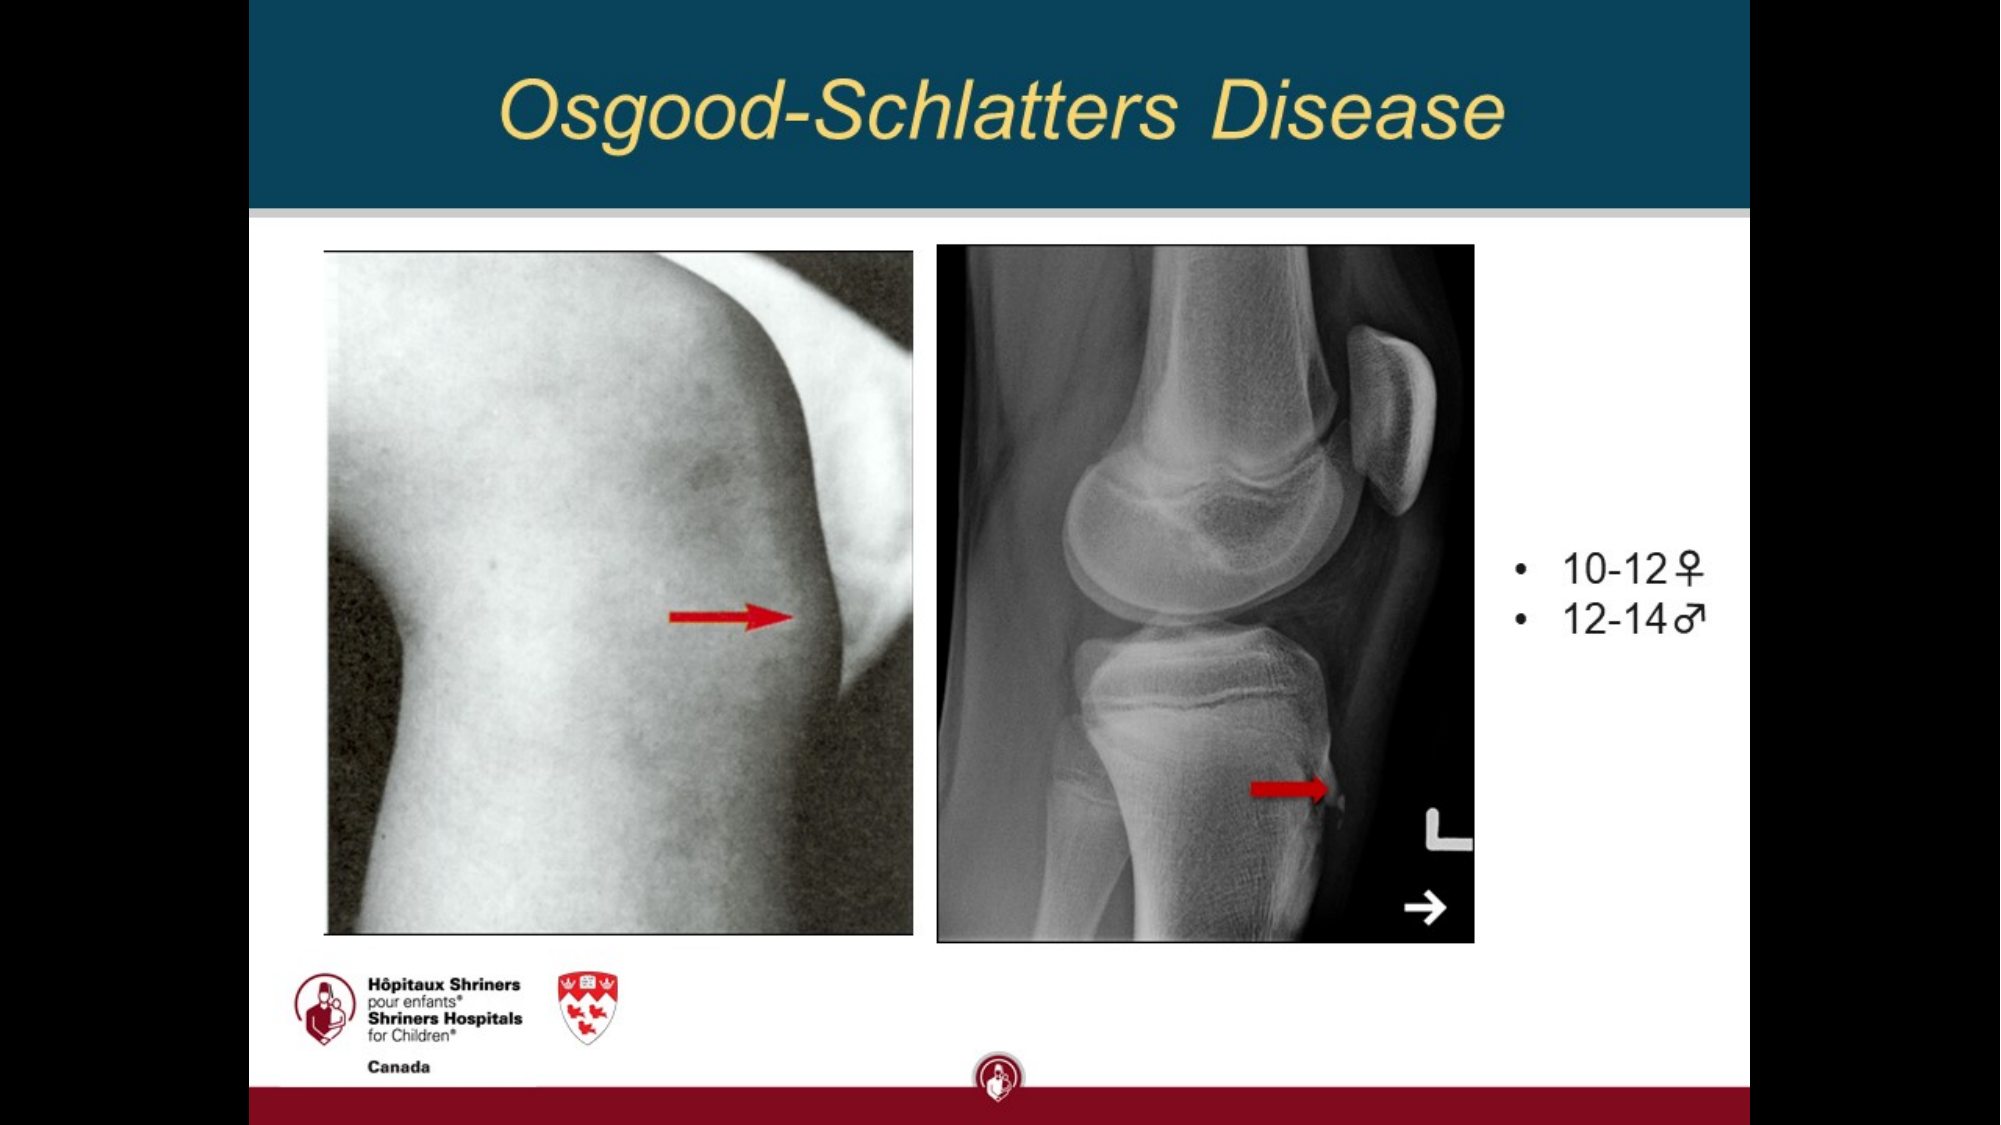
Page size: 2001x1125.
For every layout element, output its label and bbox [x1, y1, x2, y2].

picture [249, 0, 1750, 1125]
